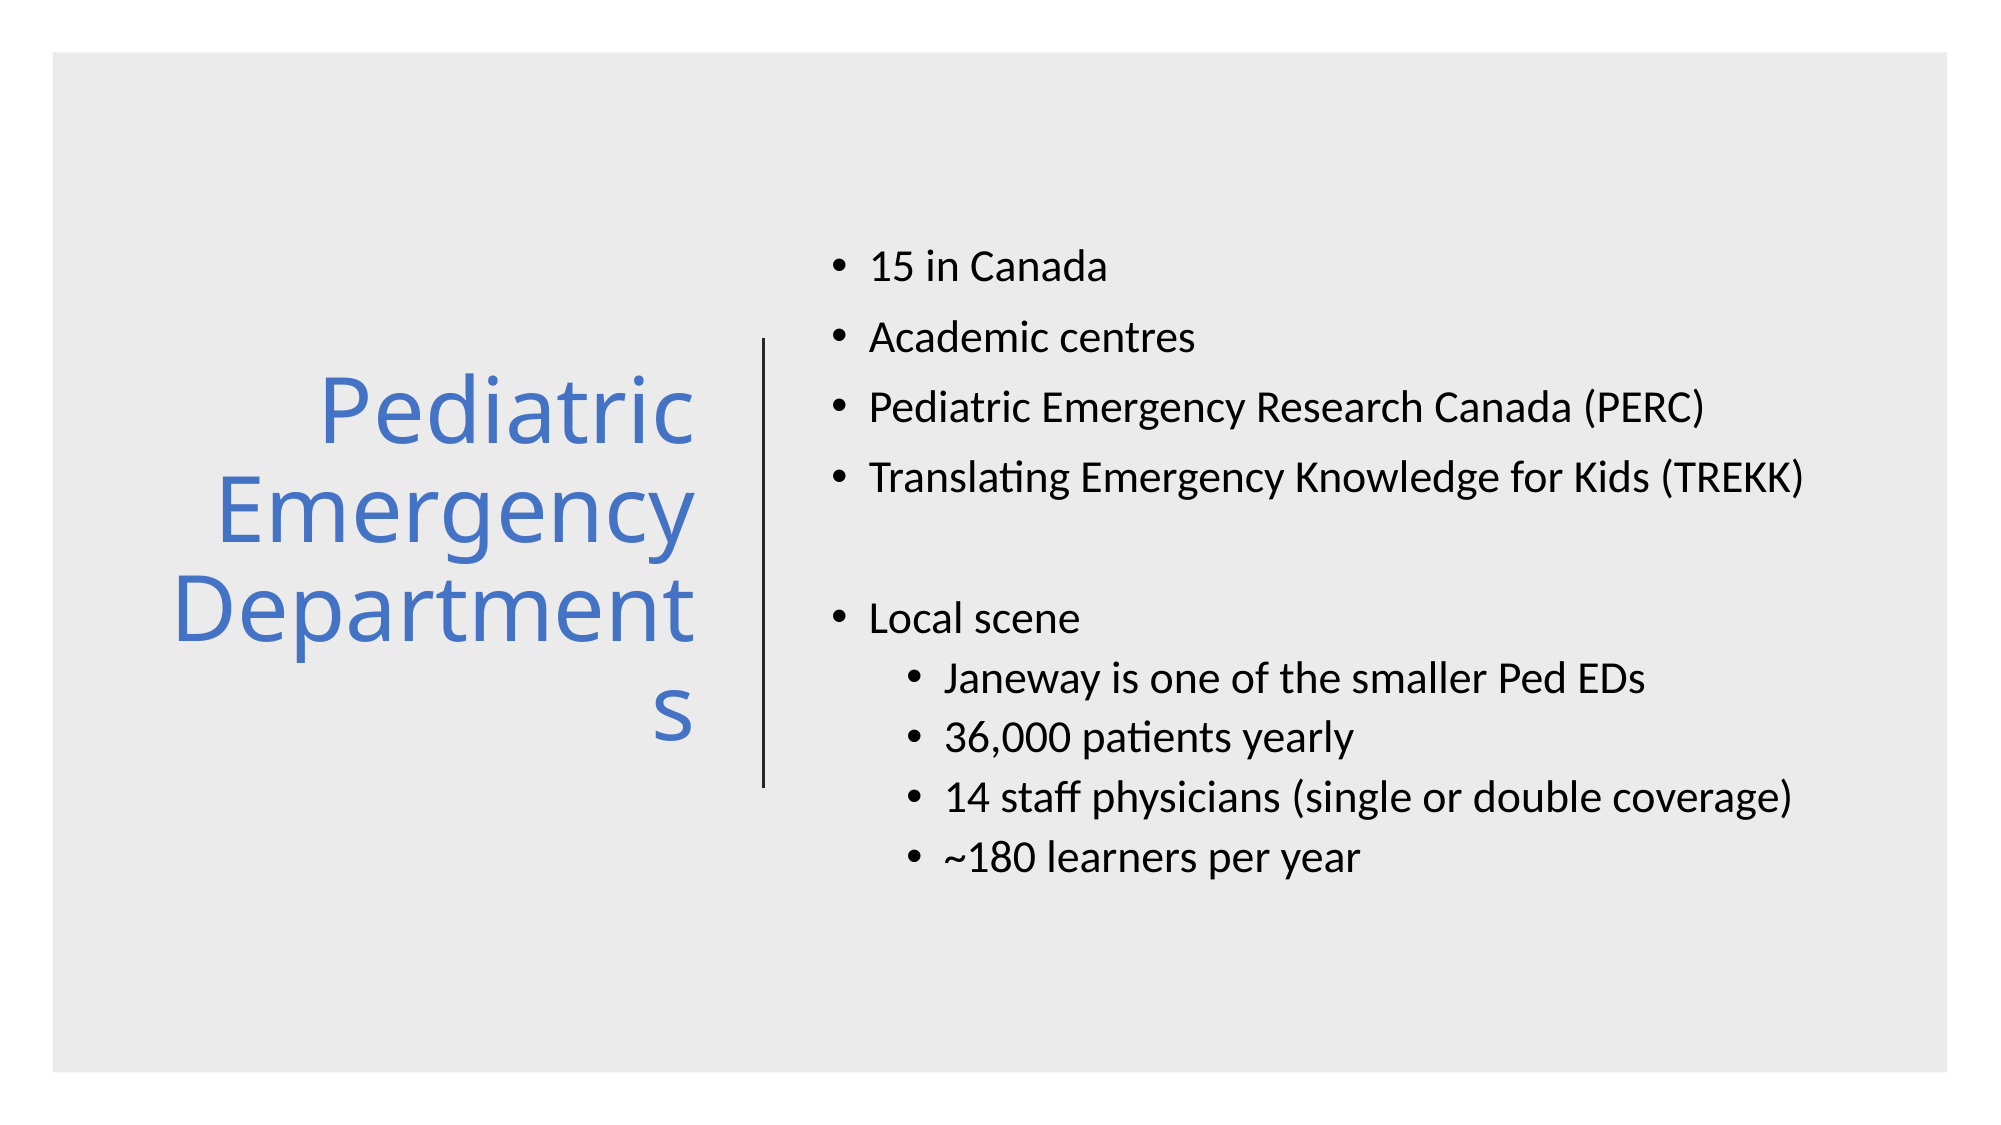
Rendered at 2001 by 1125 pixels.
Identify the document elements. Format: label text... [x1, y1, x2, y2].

list 15 in Canada Academic centres Pediatric Emergency Research Canada (PERC) Translating Emergency Knowledge for Kids (TREKK) Local scene Janeway is one of the smaller Ped EDs 36,000 patients yearly 14 staff physicians (single or double coverage) ~180 learners per year [816, 158, 1863, 967]
text_box [52, 51, 1948, 1073]
title Pediatric Emergency Departments [137, 158, 711, 967]
